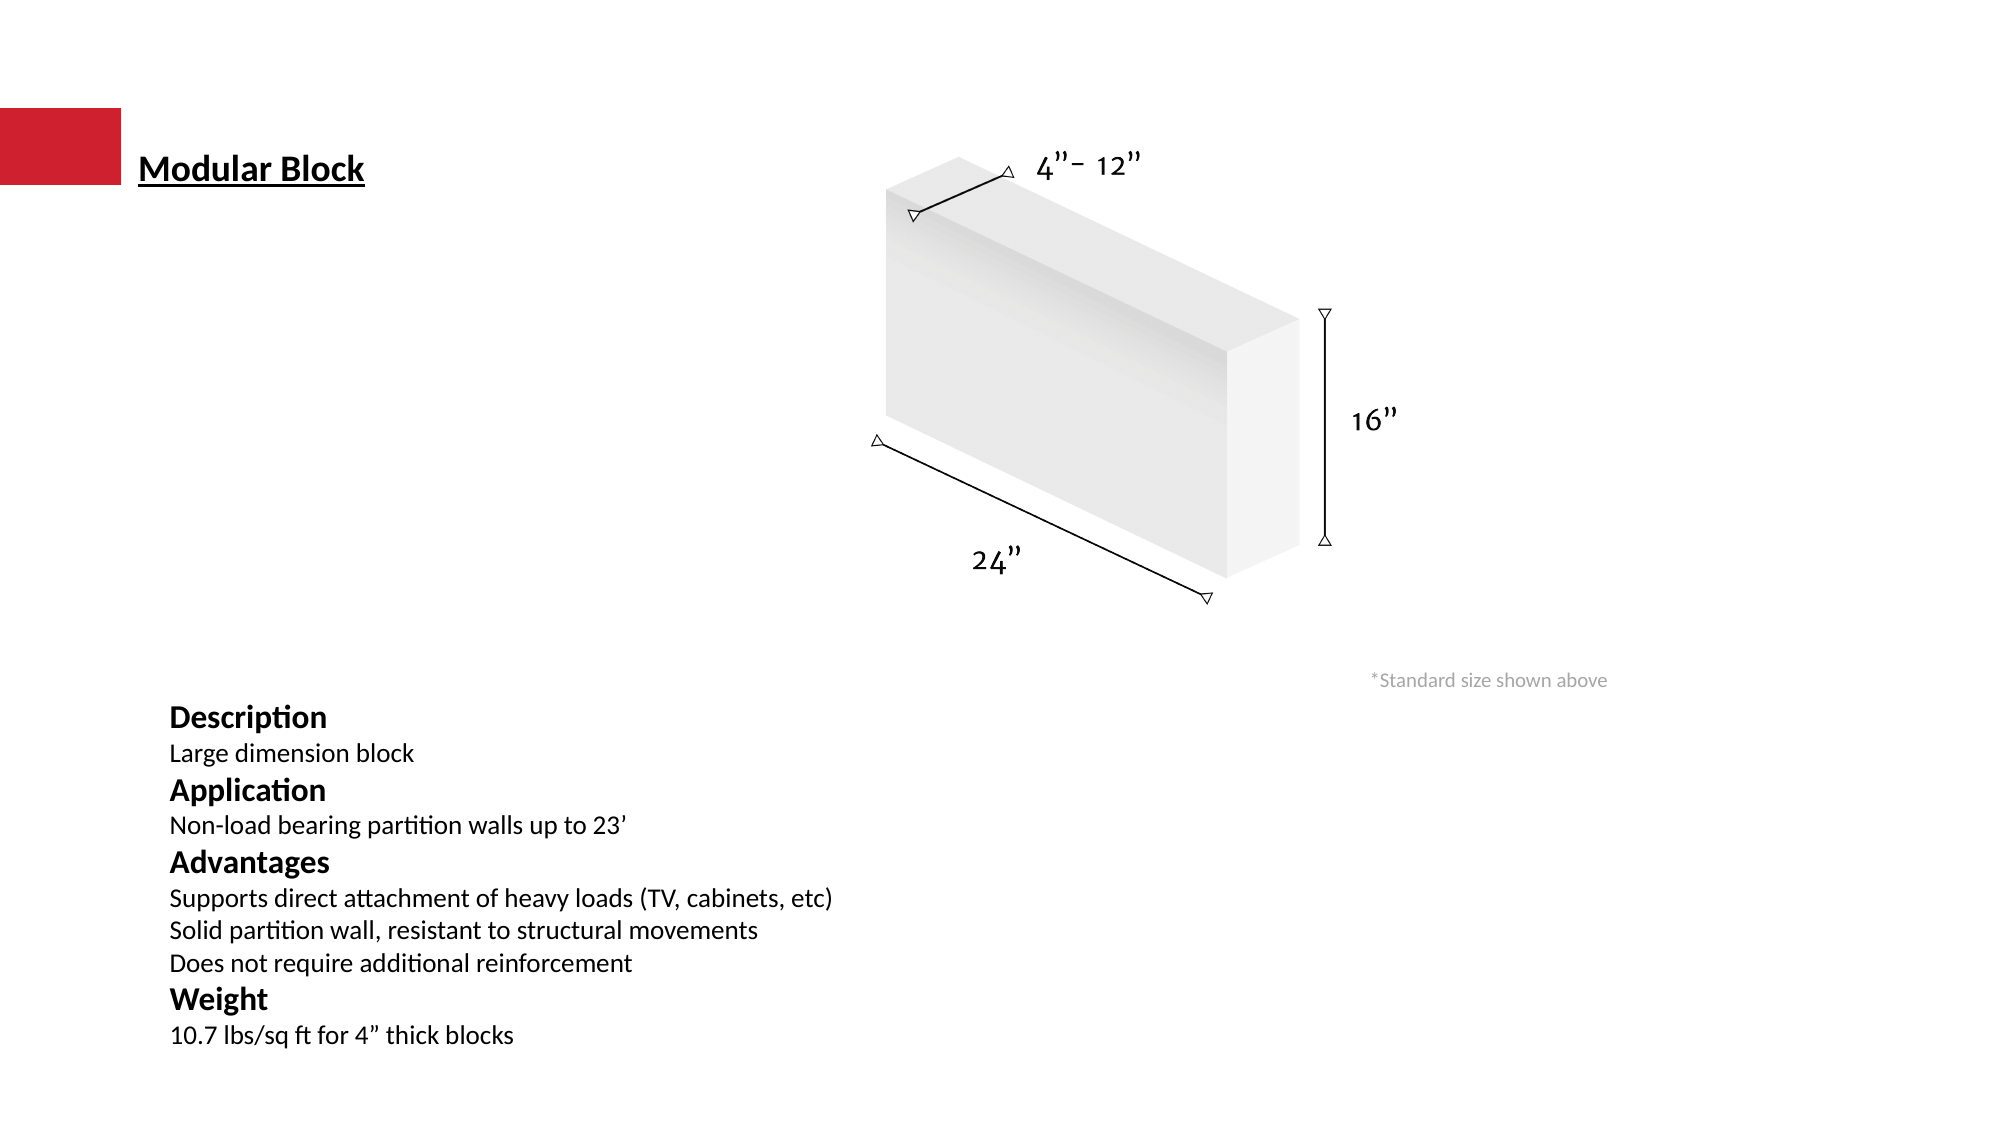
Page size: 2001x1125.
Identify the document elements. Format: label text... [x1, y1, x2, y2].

text_box Modular Block [122, 136, 380, 242]
text_box [0, 108, 122, 185]
picture [841, 90, 1410, 659]
text_box *Standard size shown above Description Large dimension block Application Non-load bearing partition walls up to 23’ Advantages Supports direct attachment of heavy loads (TV, cabinets, etc) Solid partition wall, resistant to structural movements Does not require additional reinforcement Weight 10.7 lbs/sq ft for 4” thick blocks [154, 597, 1702, 1058]
